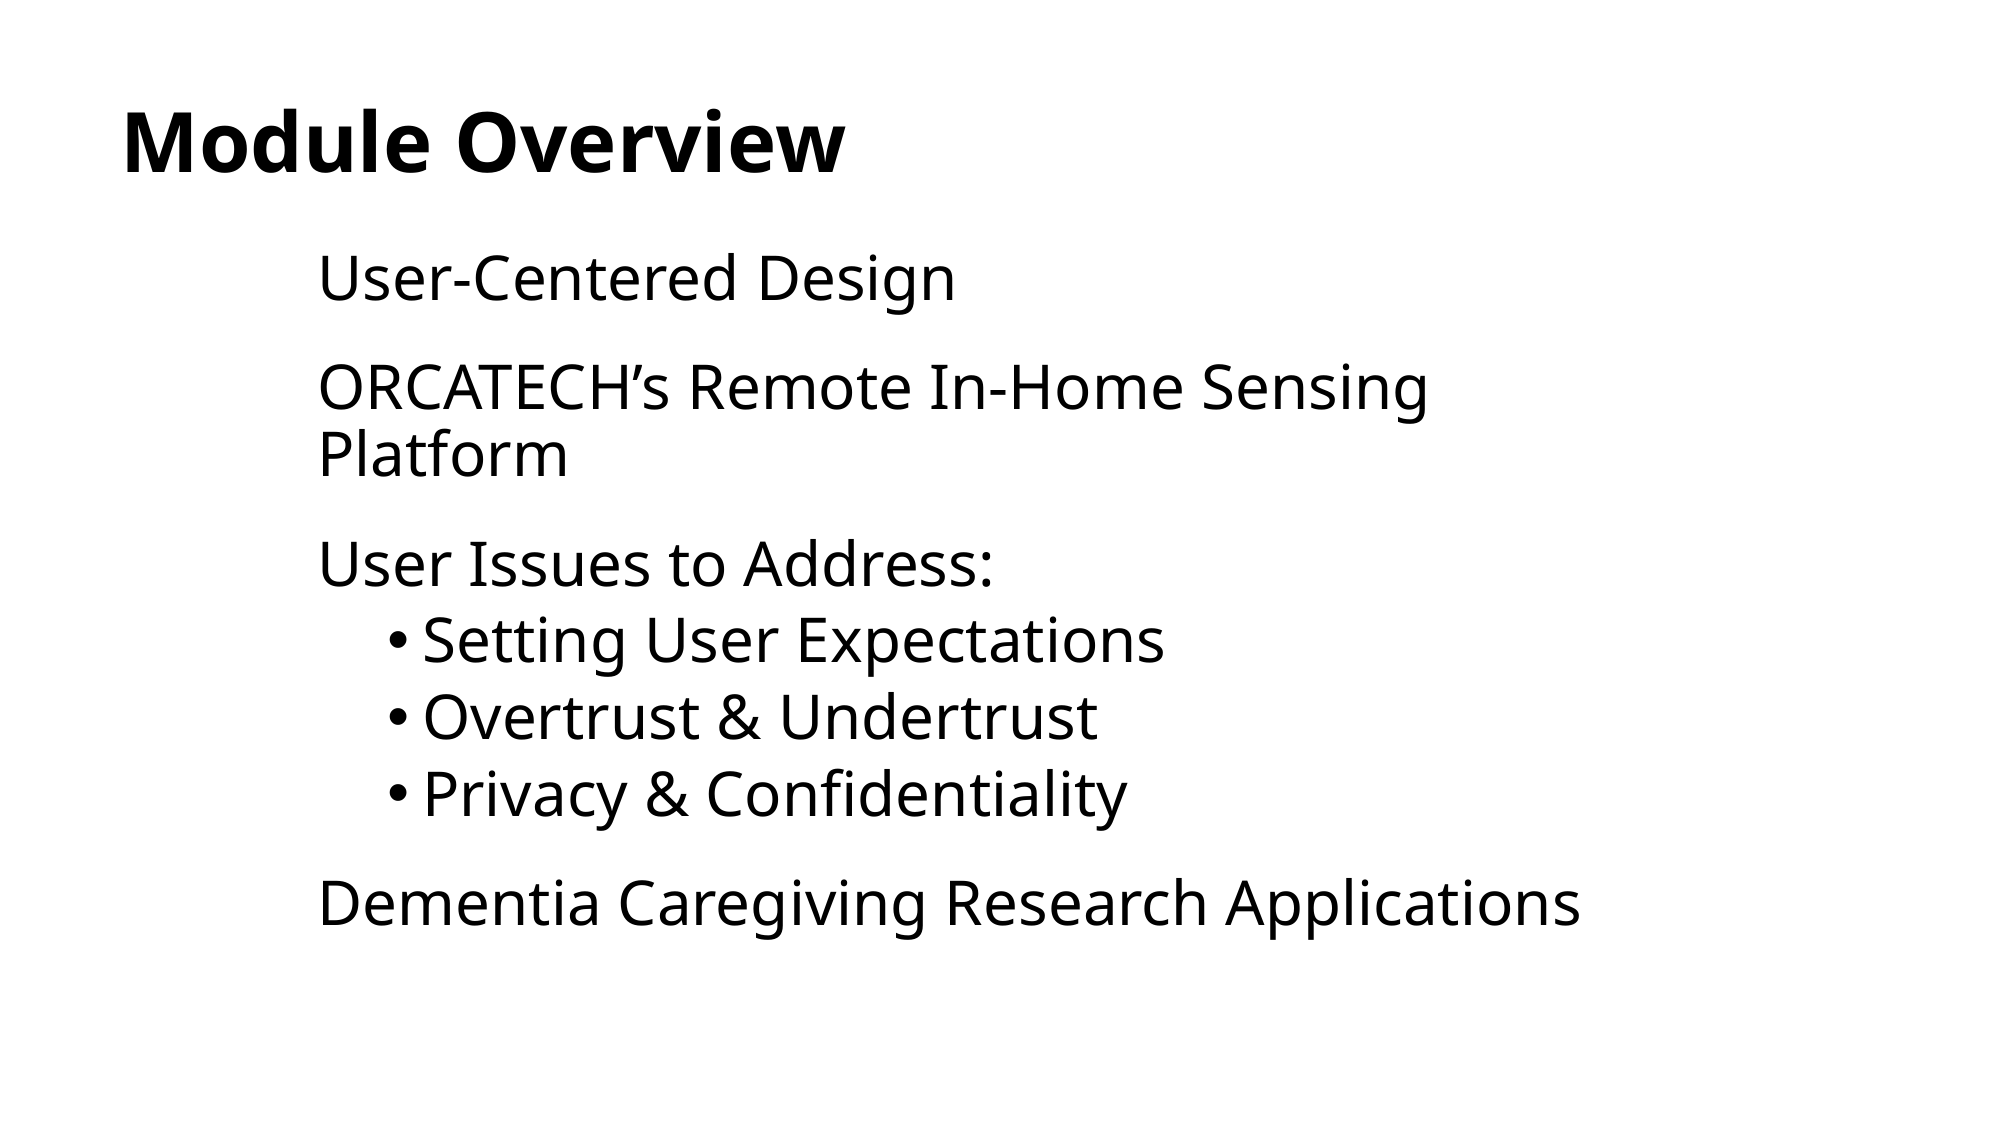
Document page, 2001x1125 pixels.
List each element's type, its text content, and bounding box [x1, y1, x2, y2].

list User-Centered Design ORCATECH’s Remote In-Home Sensing Platform User Issues to Address: Setting User Expectations Overtrust & Undertrust Privacy & Confidentiality Dementia Caregiving Research Applications [302, 239, 1686, 960]
title Module Overview [105, 52, 1895, 240]
